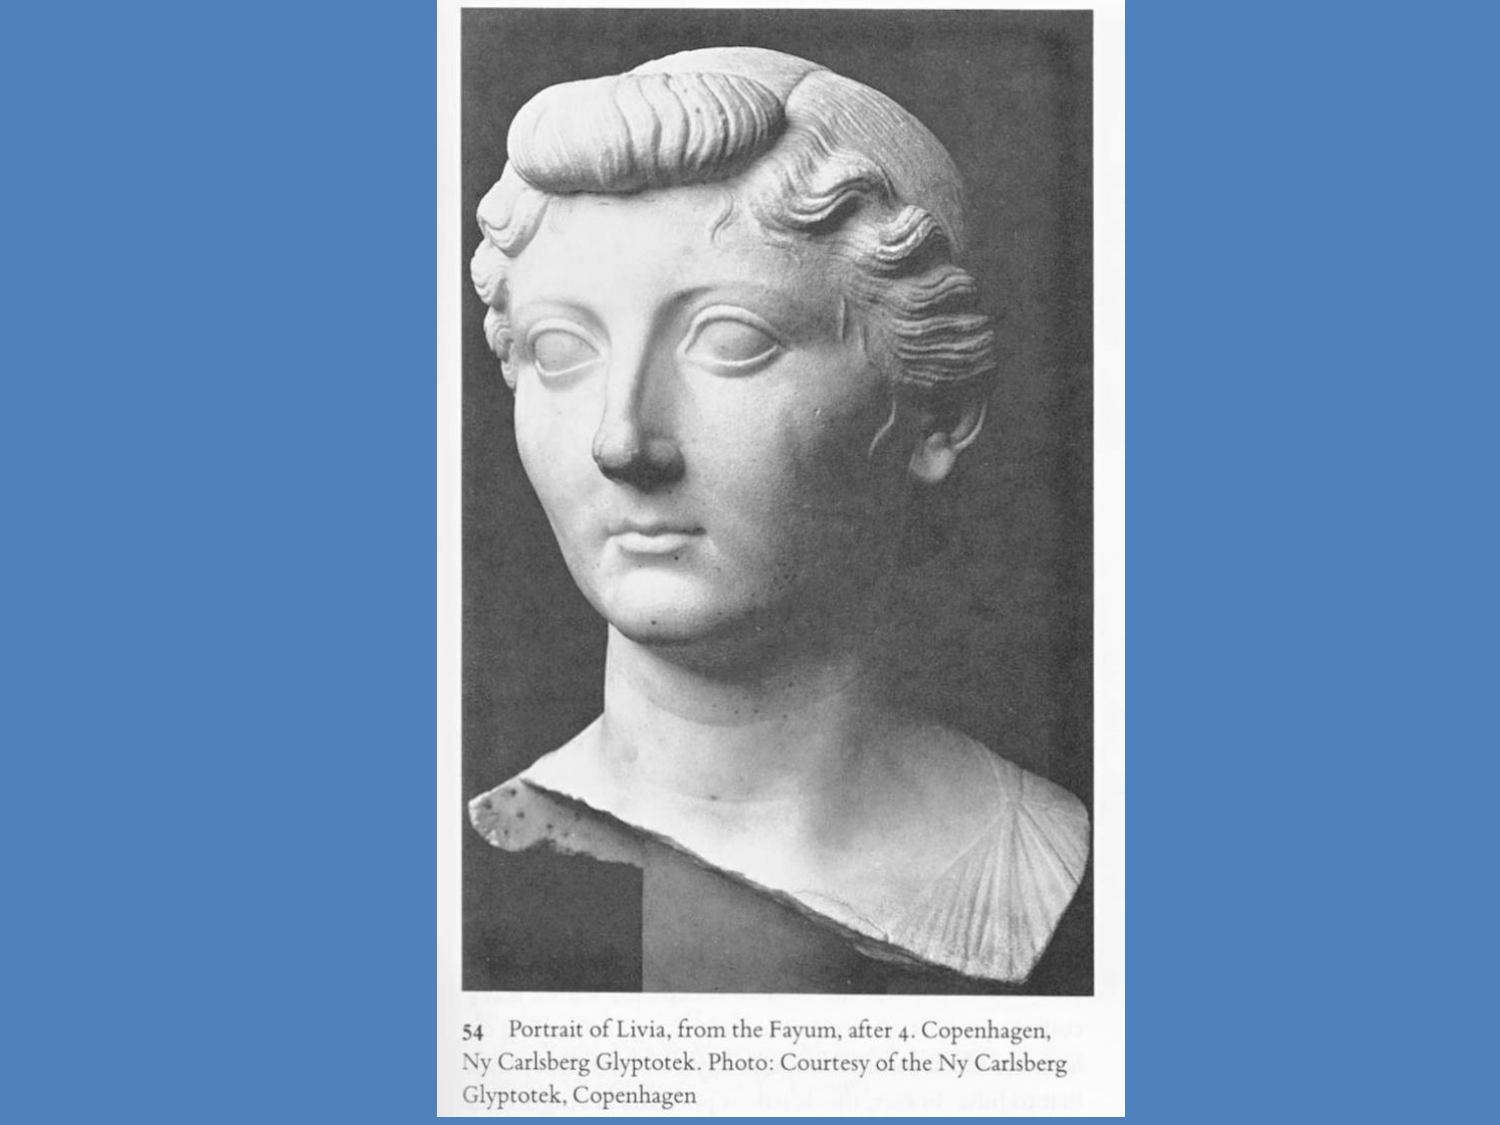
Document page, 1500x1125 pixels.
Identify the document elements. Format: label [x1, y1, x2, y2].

picture [437, 0, 1126, 1117]
